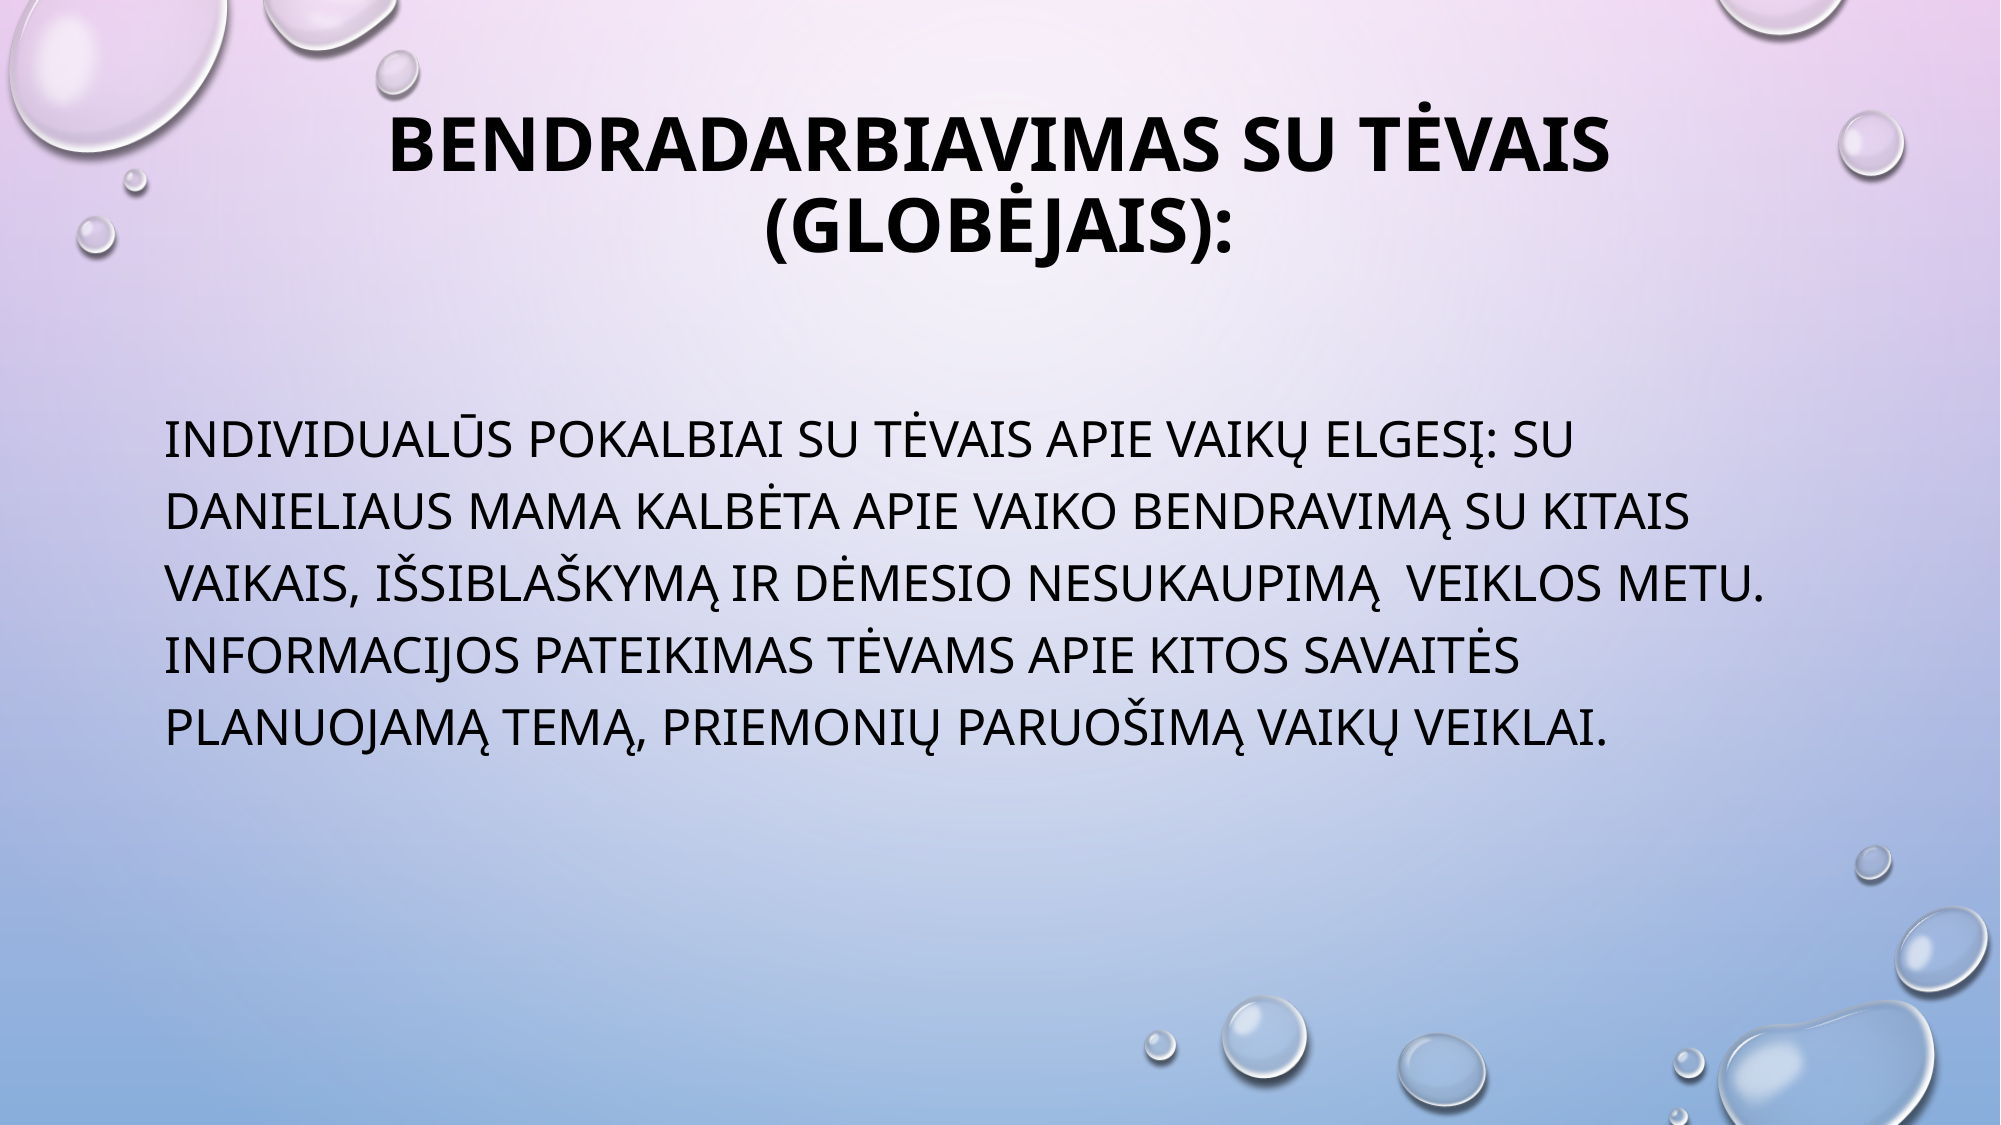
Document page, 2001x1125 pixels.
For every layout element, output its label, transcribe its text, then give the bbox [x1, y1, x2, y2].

picture [0, 0, 2000, 1125]
title Bendradarbiavimas su tėvais (globėjais): [149, 101, 1851, 364]
list Individualūs pokalbiai su tėvais apie vaikų elgesį: su Danieliaus mama kalbėta apie vaiko bendravimą su kitais vaikais, išsiblaškymą ir dėmesio nesukaupimą veiklos metu. Informacijos pateikimas tėvams apie kitos savaitės planuojamą temą, priemonių paruošimą vaikų veiklai. [149, 388, 1850, 950]
